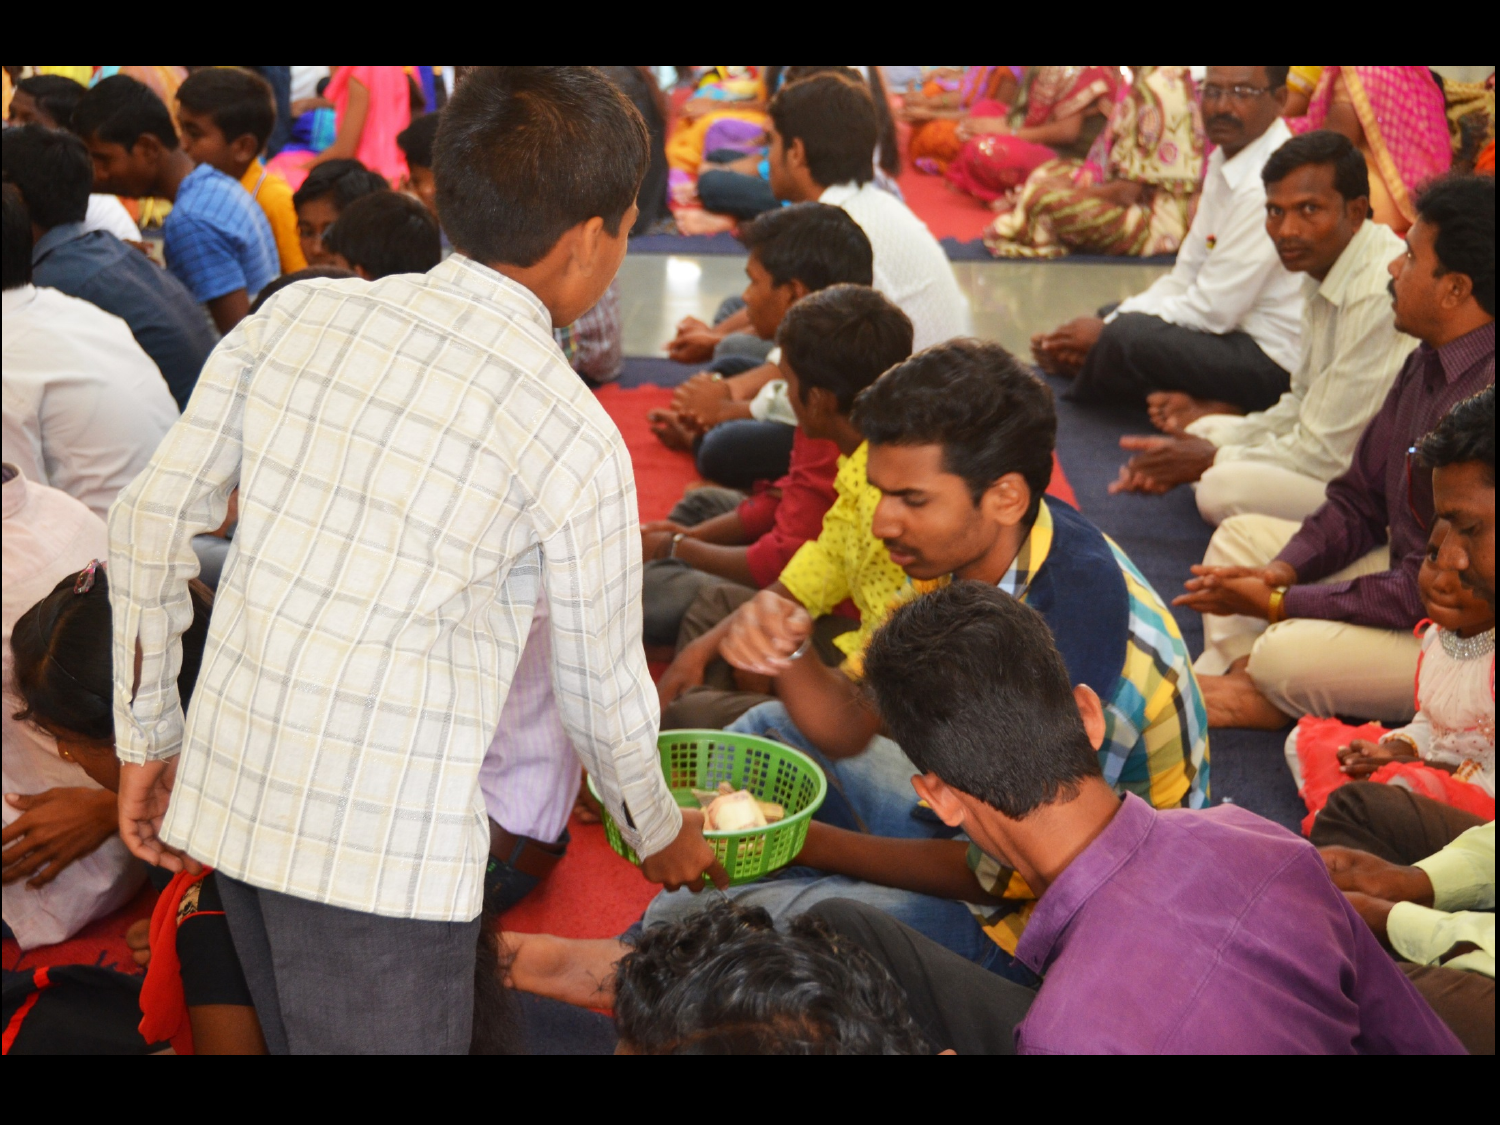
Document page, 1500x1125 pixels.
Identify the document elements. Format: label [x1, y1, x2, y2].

list [2, 66, 1495, 1055]
